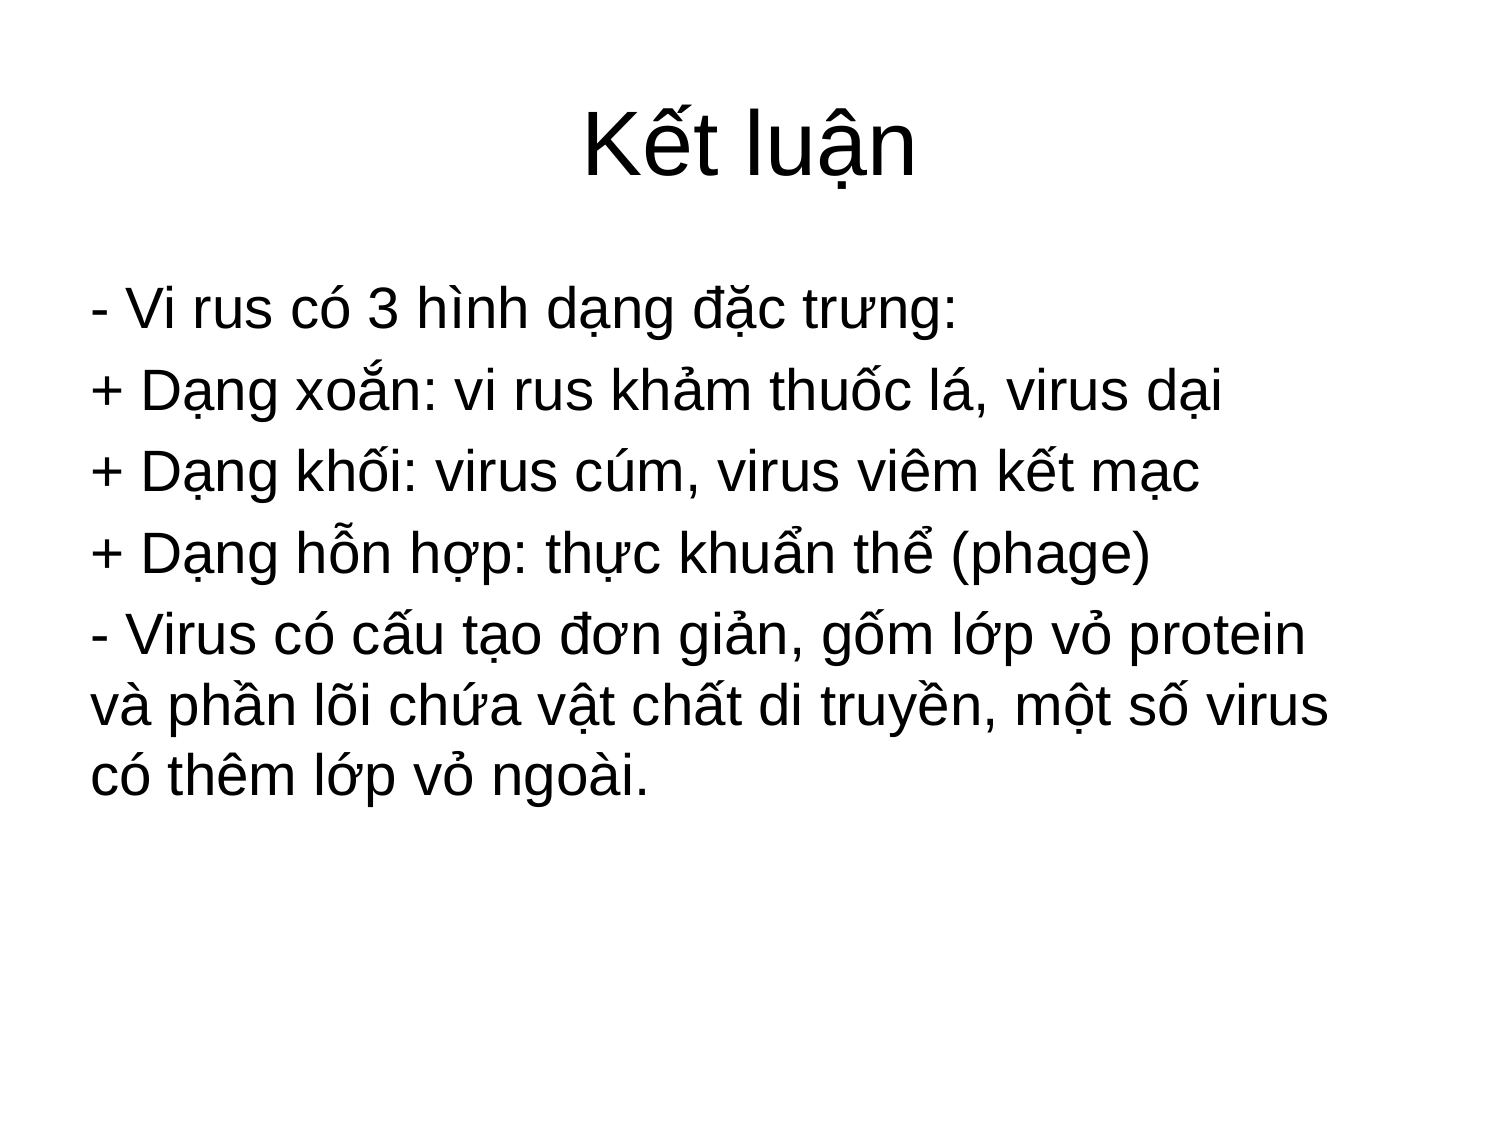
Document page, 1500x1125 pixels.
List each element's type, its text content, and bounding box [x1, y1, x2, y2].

title Kết luận [75, 45, 1425, 233]
list - Vi rus có 3 hình dạng đặc trưng: + Dạng xoắn: vi rus khảm thuốc lá, virus dại + Dạng khối: virus cúm, virus viêm kết mạc + Dạng hỗn hợp: thực khuẩn thể (phage) - Virus có cấu tạo đơn giản, gốm lớp vỏ protein và phần lõi chứa vật chất di truyền, một số virus có thêm lớp vỏ ngoài. [75, 262, 1400, 1005]
